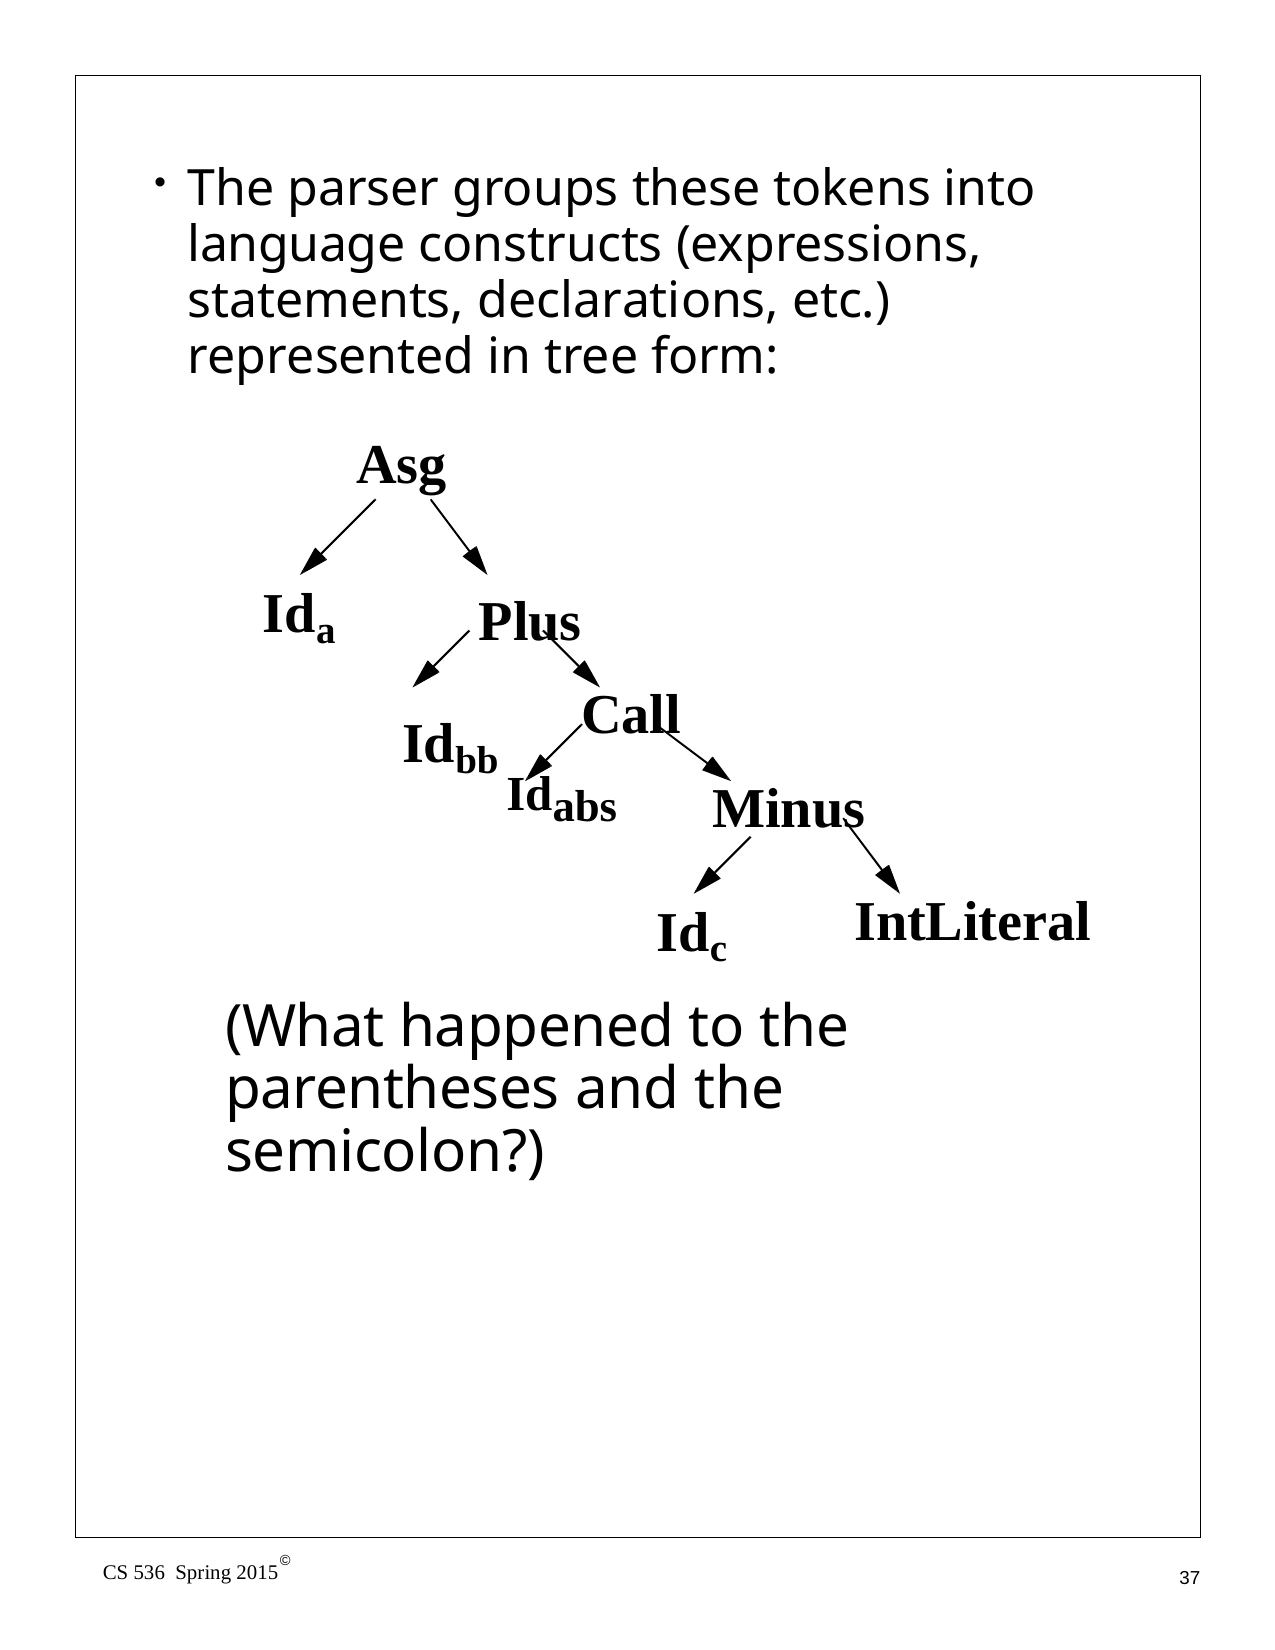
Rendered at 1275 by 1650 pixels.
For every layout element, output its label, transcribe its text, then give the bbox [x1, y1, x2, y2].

footer CS 536 Spring 2015 [100, 1558, 280, 1650]
text_box Idc [654, 883, 732, 970]
text_box IntLiteral [852, 883, 1094, 952]
text_box [545, 724, 582, 761]
text_box [430, 499, 471, 552]
text_box [655, 724, 708, 764]
slide_number 37 [1175, 1565, 1204, 1650]
text_box [302, 549, 326, 573]
text_box [876, 866, 898, 891]
text_box Ida [260, 565, 341, 651]
text_box The parser groups these tokens into language constructs (expressions, statements, declarations, etc.) represented in tree form: Asg [147, 158, 1072, 495]
text_box [842, 818, 883, 871]
text_box [320, 499, 376, 555]
text_box Idabs [504, 771, 627, 839]
text_box [432, 630, 470, 667]
text_box Plus Idbb [399, 549, 585, 782]
text_box [696, 868, 720, 891]
text_box [543, 630, 580, 667]
text_box [464, 547, 486, 572]
text_box [574, 661, 598, 685]
text_box (What happened to the parentheses and the semicolon?) [222, 995, 869, 1183]
text_box [415, 661, 438, 685]
text_box [703, 757, 729, 779]
text_box © [277, 1551, 294, 1569]
text_box [527, 755, 551, 779]
text_box [714, 836, 751, 874]
text_box Minus [710, 771, 868, 839]
text_box Call [579, 677, 683, 746]
